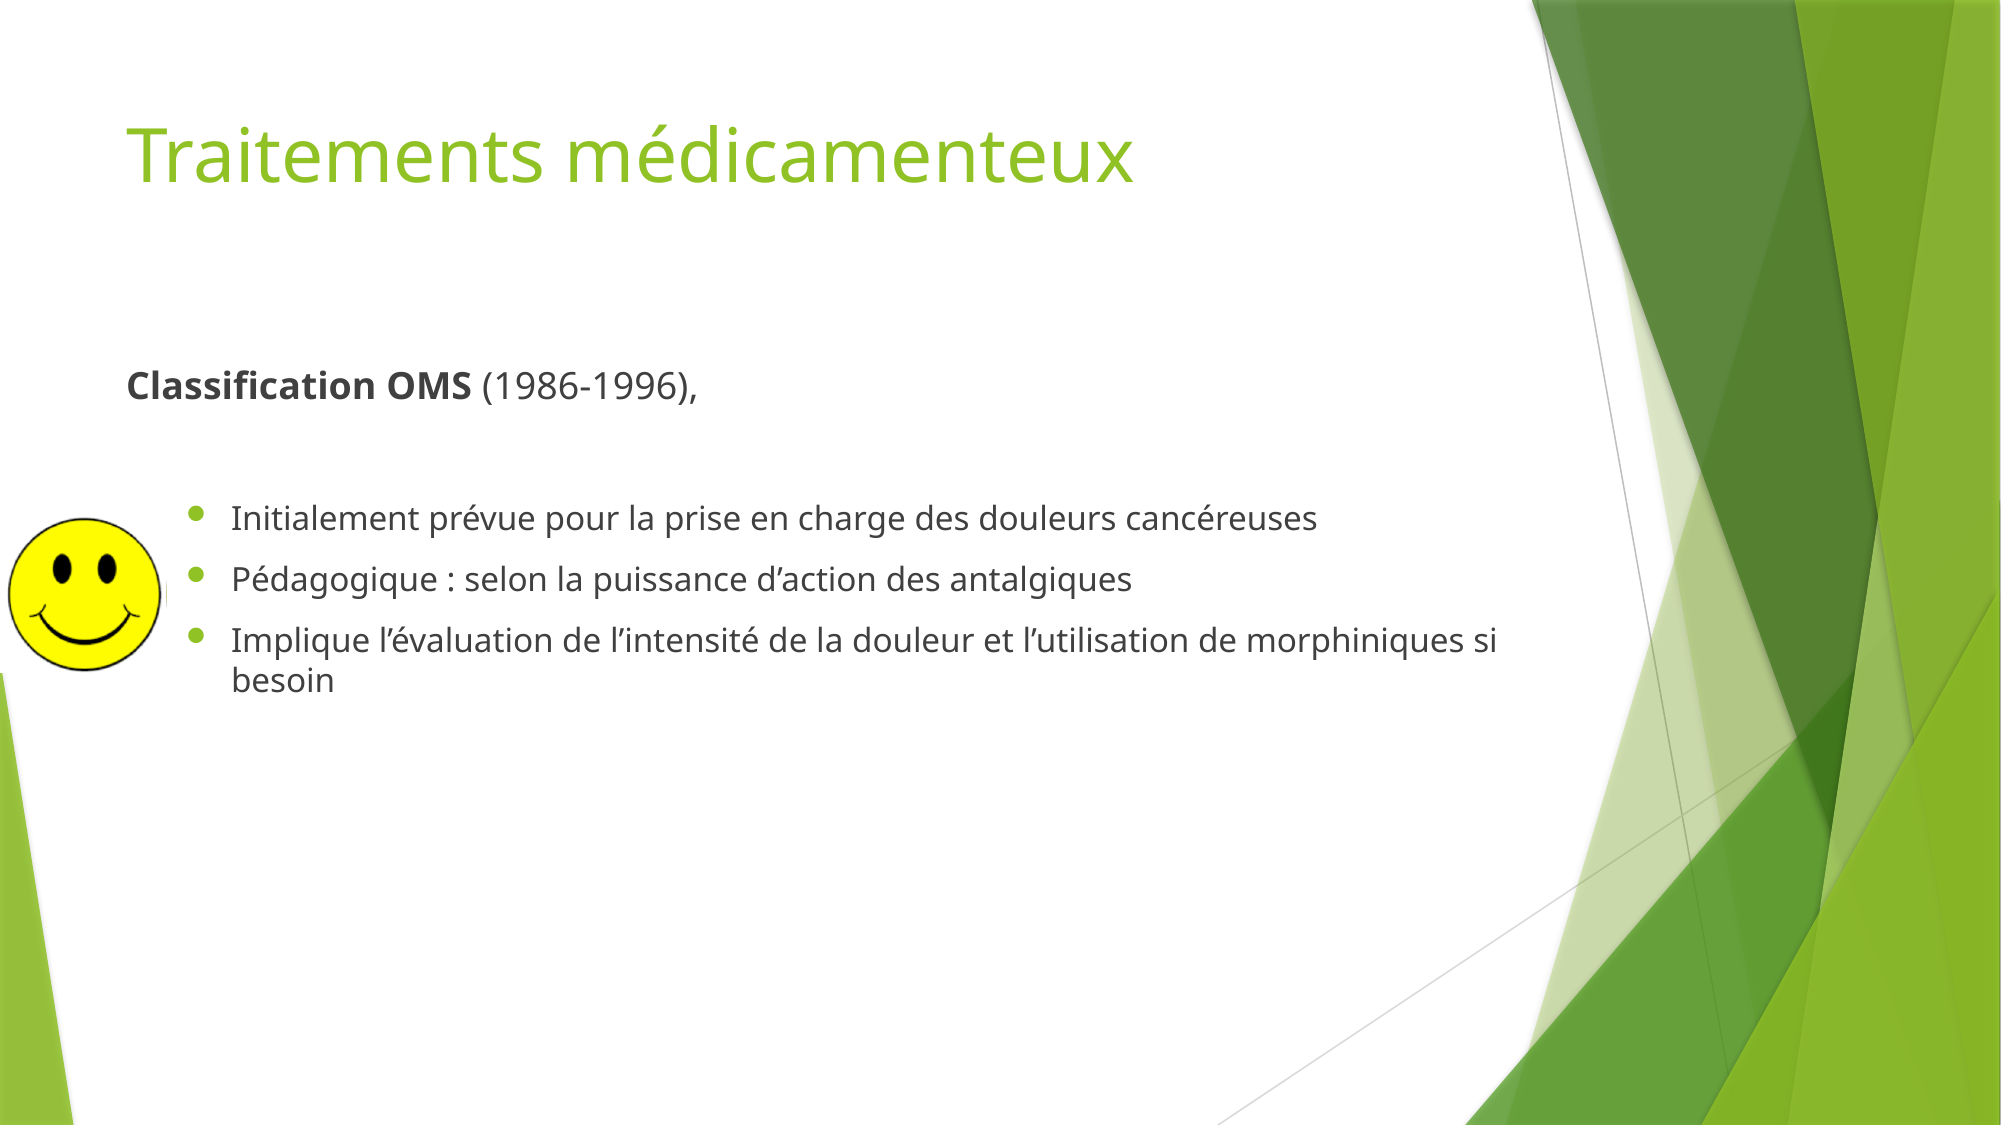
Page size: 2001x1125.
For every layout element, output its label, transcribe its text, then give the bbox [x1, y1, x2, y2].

list Classification OMS (1986-1996), Initialement prévue pour la prise en charge des douleurs cancéreuses Pédagogique : selon la puissance d’action des antalgiques Implique l’évaluation de l’intensité de la douleur et l’utilisation de morphiniques si besoin [111, 354, 1522, 992]
picture [0, 512, 167, 674]
title Traitements médicamenteux [111, 99, 1522, 317]
